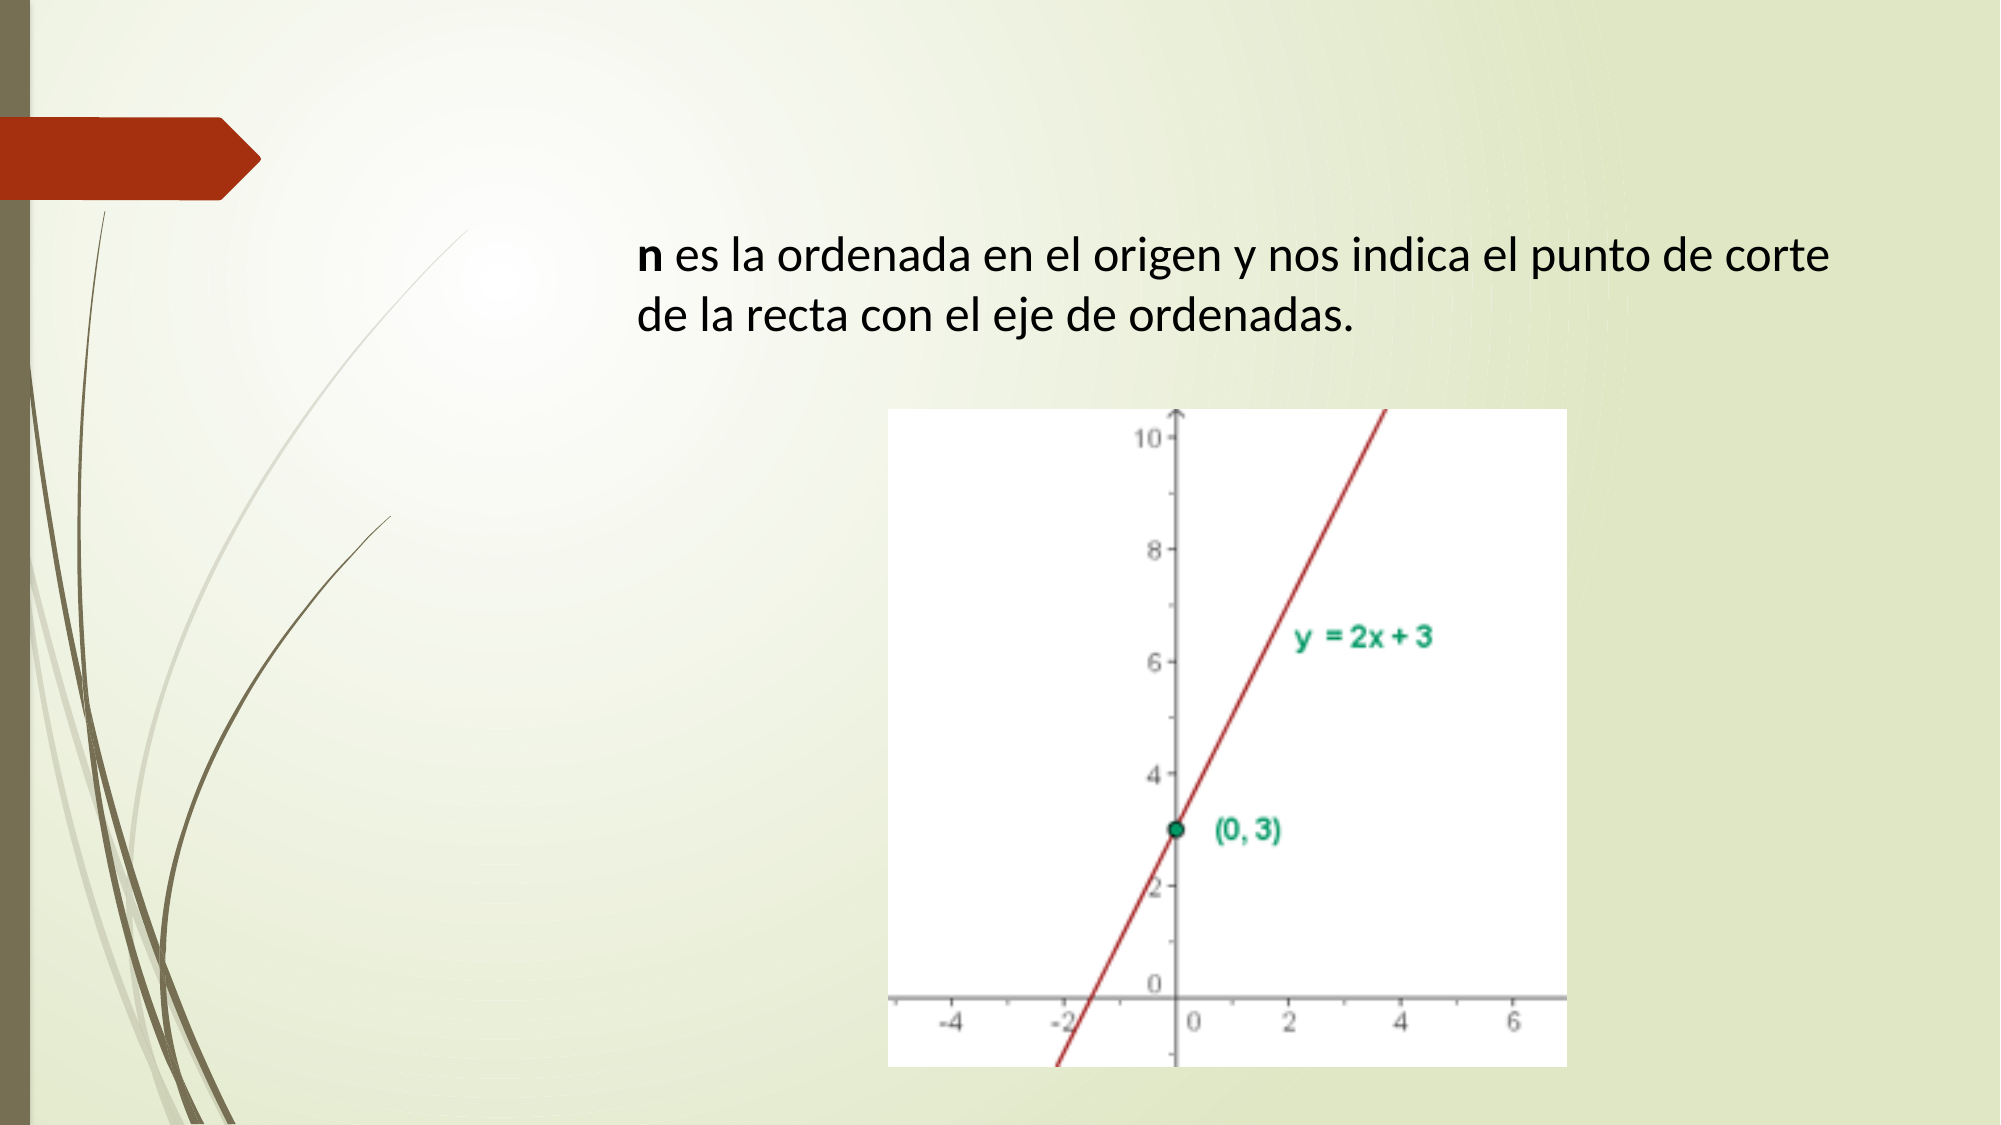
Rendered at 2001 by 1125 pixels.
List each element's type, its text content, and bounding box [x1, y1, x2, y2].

text_box n es la ordenada en el origen y nos indica el punto de corte de la recta con el eje de ordenadas. [622, 213, 1867, 349]
picture [888, 409, 1567, 1068]
